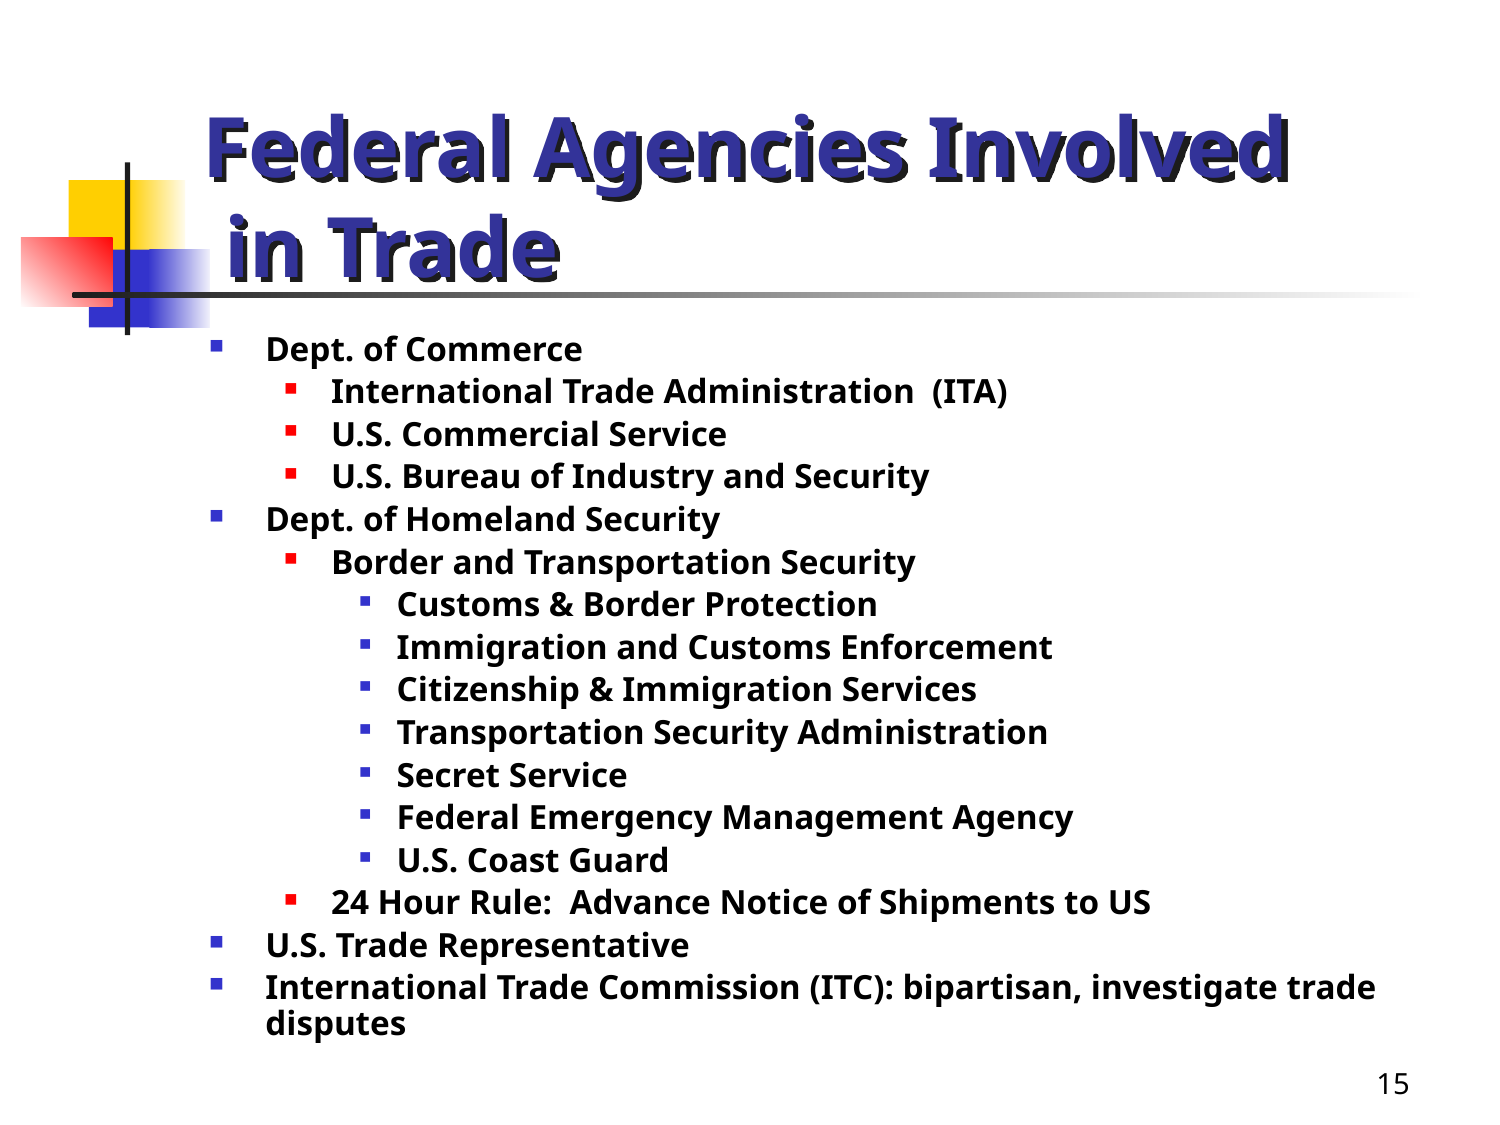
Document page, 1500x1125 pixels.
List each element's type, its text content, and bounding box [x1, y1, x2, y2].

list Dept. of Commerce International Trade Administration (ITA) U.S. Commercial Service U.S. Bureau of Industry and Security Dept. of Homeland Security Border and Transportation Security Customs & Border Protection Immigration and Customs Enforcement Citizenship & Immigration Services Transportation Security Administration Secret Service Federal Emergency Management Agency U.S. Coast Guard 24 Hour Rule: Advance Notice of Shipments to US U.S. Trade Representative International Trade Commission (ITC): bipartisan, investigate trade disputes [193, 324, 1470, 1007]
slide_number 15 [1112, 1037, 1426, 1113]
title Federal Agencies Involved in Trade [187, 49, 1426, 338]
